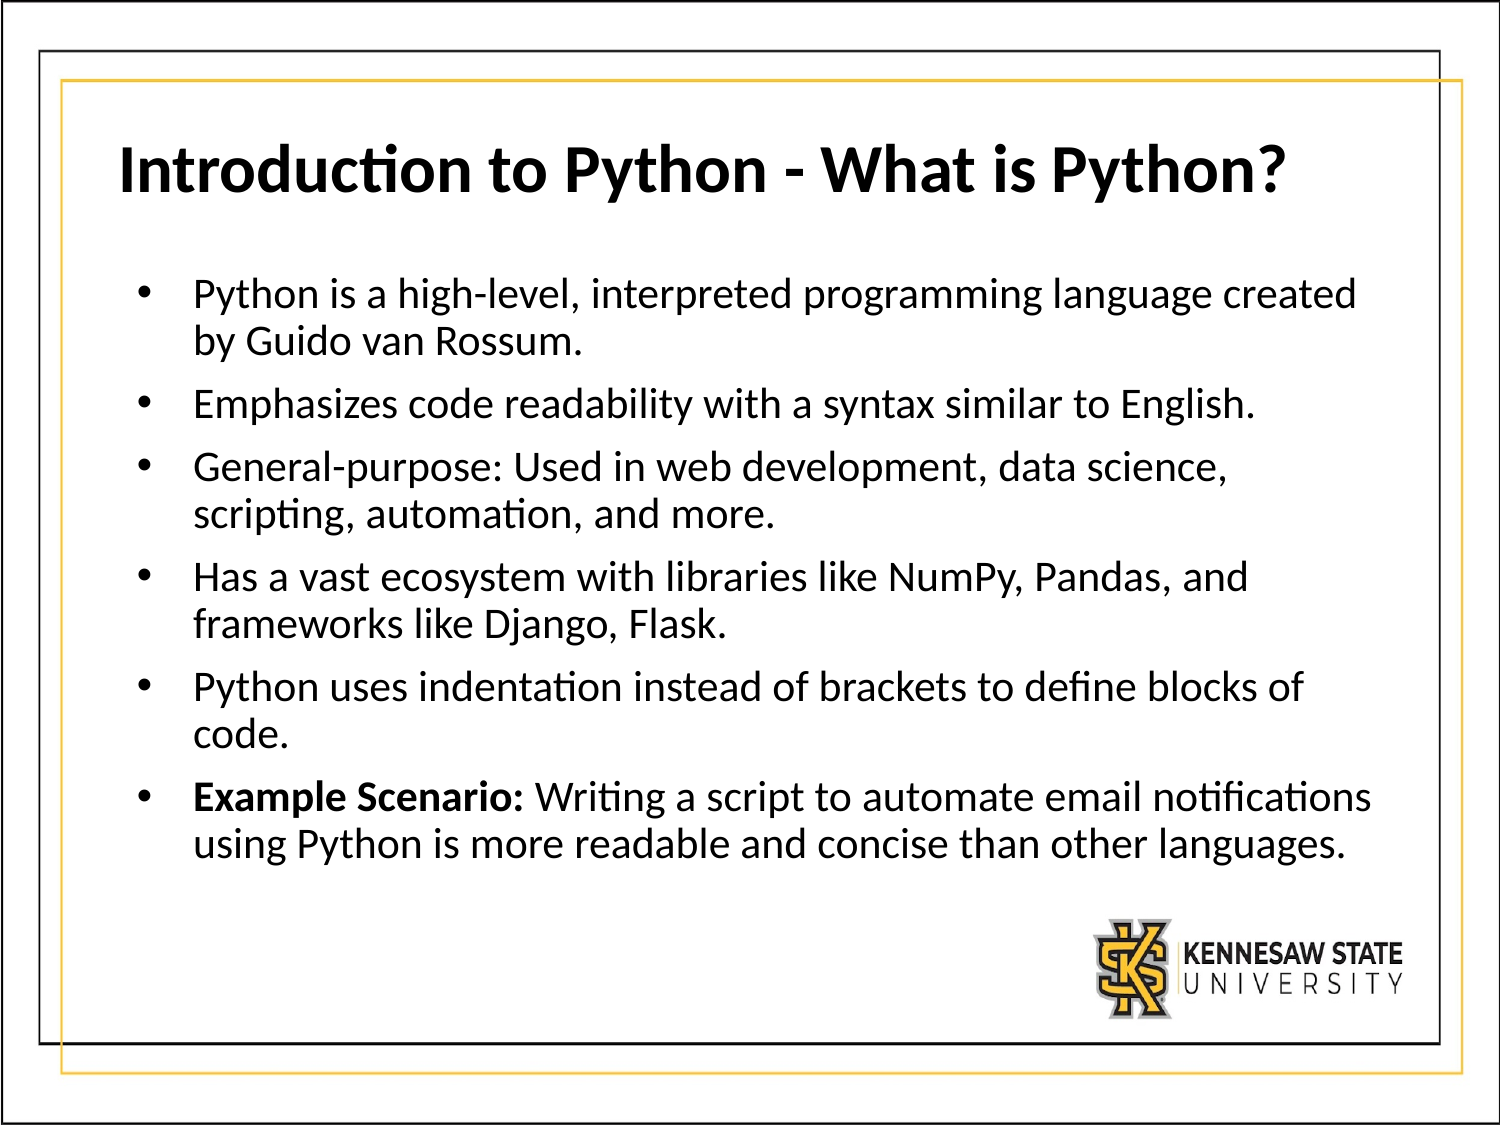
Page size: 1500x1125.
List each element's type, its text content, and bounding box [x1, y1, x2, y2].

title Introduction to Python - What is Python? [103, 102, 1397, 262]
picture [0, 0, 1500, 1125]
list Python is a high-level, interpreted programming language created by Guido van Rossum. Emphasizes code readability with a syntax similar to English. General-purpose: Used in web development, data science, scripting, automation, and more. Has a vast ecosystem with libraries like NumPy, Pandas, and frameworks like Django, Flask. Python uses indentation instead of brackets to define blocks of code. Example Scenario: Writing a script to automate email notifications using Python is more readable and concise than other languages. [103, 262, 1397, 977]
